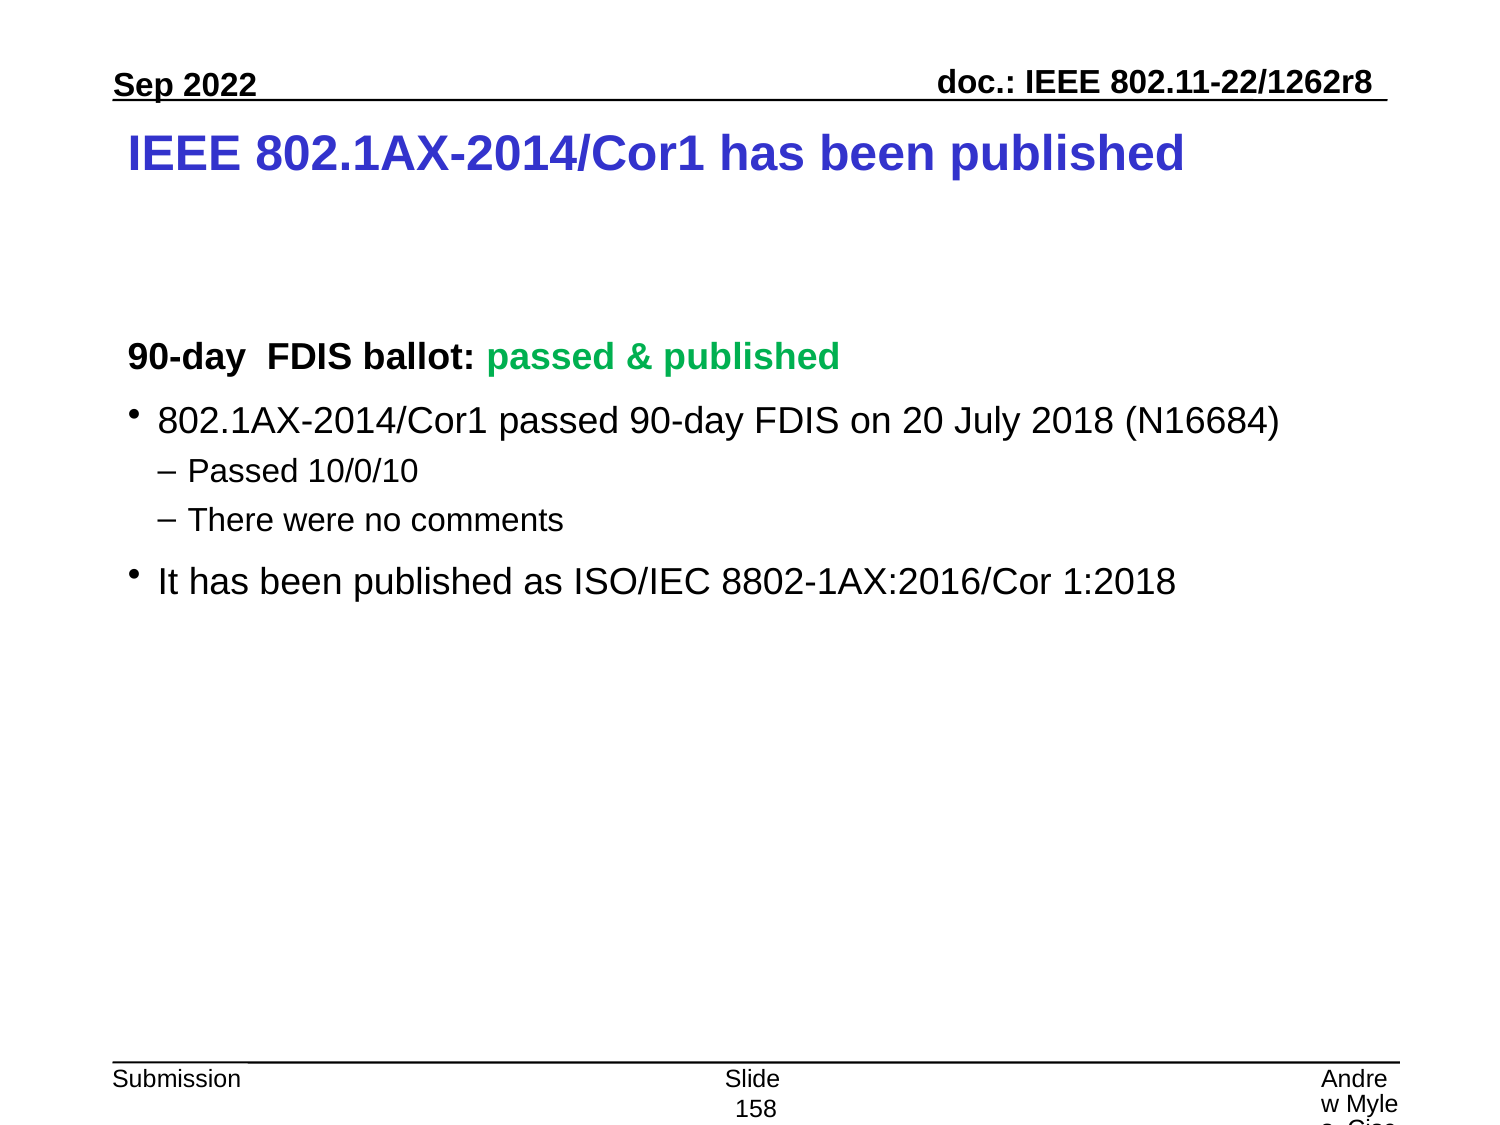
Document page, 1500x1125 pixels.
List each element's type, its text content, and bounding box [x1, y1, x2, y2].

slide_number Slide 158 [709, 1061, 803, 1093]
title IEEE 802.1AX-2014/Cor1 has been published [112, 112, 1388, 288]
footer Andrew Myles, Cisco [1320, 1061, 1402, 1093]
list 90-day FDIS ballot: passed & published 802.1AX-2014/Cor1 passed 90-day FDIS on 20 July 2018 (N16684) Passed 10/0/10 There were no comments It has been published as ISO/IEC 8802-1AX:2016/Cor 1:2018 [112, 324, 1388, 1000]
